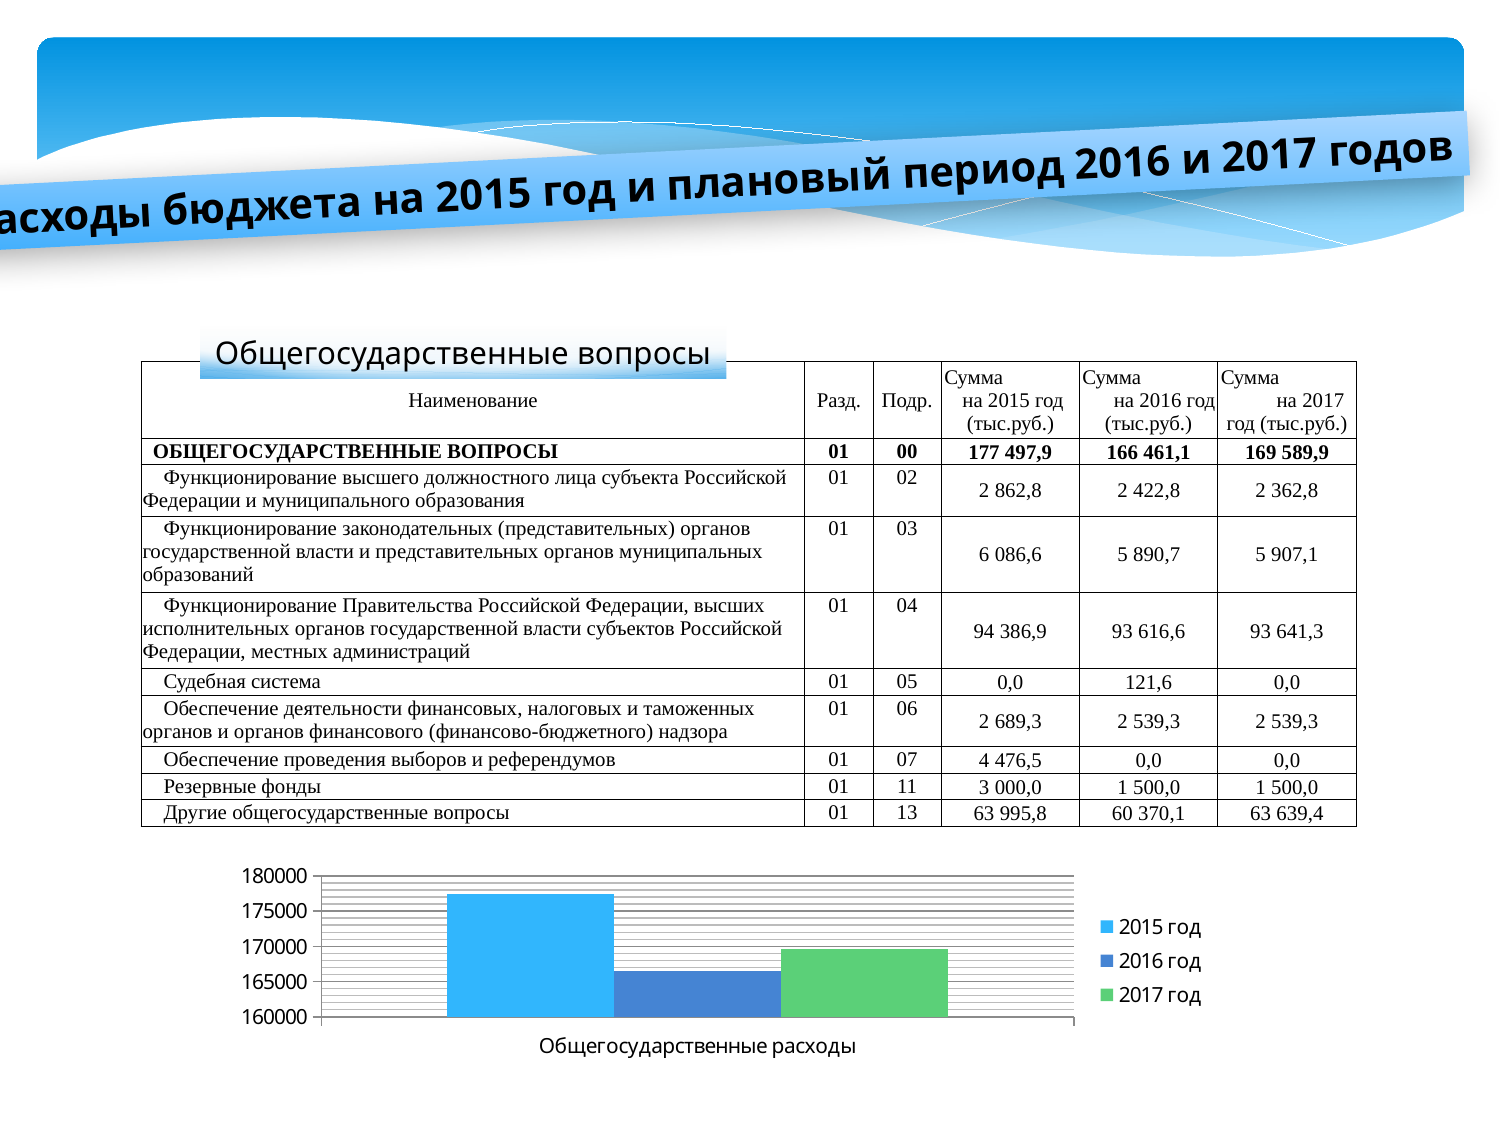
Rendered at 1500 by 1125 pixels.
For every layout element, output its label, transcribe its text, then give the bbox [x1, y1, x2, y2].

table_header Подр. [874, 362, 941, 438]
table_cell 01 [805, 800, 873, 826]
table_cell 01 [805, 696, 873, 746]
table_cell 2 422,8 [1080, 465, 1217, 516]
table_cell 60 370,1 [1080, 800, 1217, 826]
table_cell 0,0 [1218, 747, 1356, 773]
table_cell 07 [874, 747, 941, 773]
table_cell 1 500,0 [1218, 774, 1356, 799]
table_header Сумма на 2015 год (тыс.руб.) [942, 362, 1079, 438]
table_cell 166 461,1 [1080, 439, 1217, 464]
table_cell 5 907,1 [1218, 517, 1356, 592]
table_cell 01 [805, 593, 873, 668]
table_header Разд. [805, 362, 873, 438]
table_cell 01 [805, 439, 873, 464]
table_cell 0,0 [1218, 669, 1356, 695]
table_cell 2 862,8 [942, 465, 1079, 516]
table_cell 01 [805, 465, 873, 516]
table_cell 0,0 [942, 669, 1079, 695]
table_cell 2 362,8 [1218, 465, 1356, 516]
table_cell 93 641,3 [1218, 593, 1356, 668]
table_cell Судебная система [142, 669, 804, 695]
table_cell 03 [874, 517, 941, 592]
table_header Наименование [142, 362, 804, 438]
table_cell Функционирование высшего должностного лица субъекта Российской Федерации и муниципального образования [142, 465, 804, 516]
table_cell 6 086,6 [942, 517, 1079, 592]
table_header Сумма на 2017 год (тыс.руб.) [1218, 362, 1356, 438]
table_cell 05 [874, 669, 941, 695]
table_cell ОБЩЕГОСУДАРСТВЕННЫЕ ВОПРОСЫ [142, 439, 804, 464]
table_cell 3 000,0 [942, 774, 1079, 799]
table_cell 2 539,3 [1218, 696, 1356, 746]
table_cell 04 [874, 593, 941, 668]
table_cell 0,0 [1080, 747, 1217, 773]
table_cell 63 639,4 [1218, 800, 1356, 826]
table_cell 4 476,5 [942, 747, 1079, 773]
table_cell 01 [805, 517, 873, 592]
text_box Общегосударственные вопросы [200, 326, 727, 379]
table_cell 01 [805, 669, 873, 695]
table_cell 169 589,9 [1218, 439, 1356, 464]
table_cell Функционирование законодательных (представительных) органов государственной власти и представительных органов муниципальных образований [142, 517, 804, 592]
table_cell 11 [874, 774, 941, 799]
table_cell 63 995,8 [942, 800, 1079, 826]
table_cell 5 890,7 [1080, 517, 1217, 592]
table_cell 01 [805, 774, 873, 799]
table_header Сумма на 2016 год (тыс.руб.) [1080, 362, 1217, 438]
table_cell 93 616,6 [1080, 593, 1217, 668]
table_cell 2 689,3 [942, 696, 1079, 746]
table_cell 01 [805, 747, 873, 773]
table_cell 1 500,0 [1080, 774, 1217, 799]
table_cell 00 [874, 439, 941, 464]
table_cell 13 [874, 800, 941, 826]
table_cell 02 [874, 465, 941, 516]
table_cell Резервные фонды [142, 774, 804, 799]
table_cell 94 386,9 [942, 593, 1079, 668]
table_cell 177 497,9 [942, 439, 1079, 464]
table_cell Обеспечение проведения выборов и референдумов [142, 747, 804, 773]
table_cell Обеспечение деятельности финансовых, налоговых и таможенных органов и органов финансового (финансово-бюджетного) надзора [142, 696, 804, 746]
table_cell Функционирование Правительства Российской Федерации, высших исполнительных органов государственной власти субъектов Российской Федерации, местных администраций [142, 593, 804, 668]
table_cell 121,6 [1080, 669, 1217, 695]
chart [220, 857, 1222, 1064]
table_cell 2 539,3 [1080, 696, 1217, 746]
table_cell 06 [874, 696, 941, 746]
text_box Расходы бюджета на 2015 год и плановый период 2016 и 2017 годов [0, 109, 1471, 251]
table_cell Другие общегосударственные вопросы [142, 800, 804, 826]
